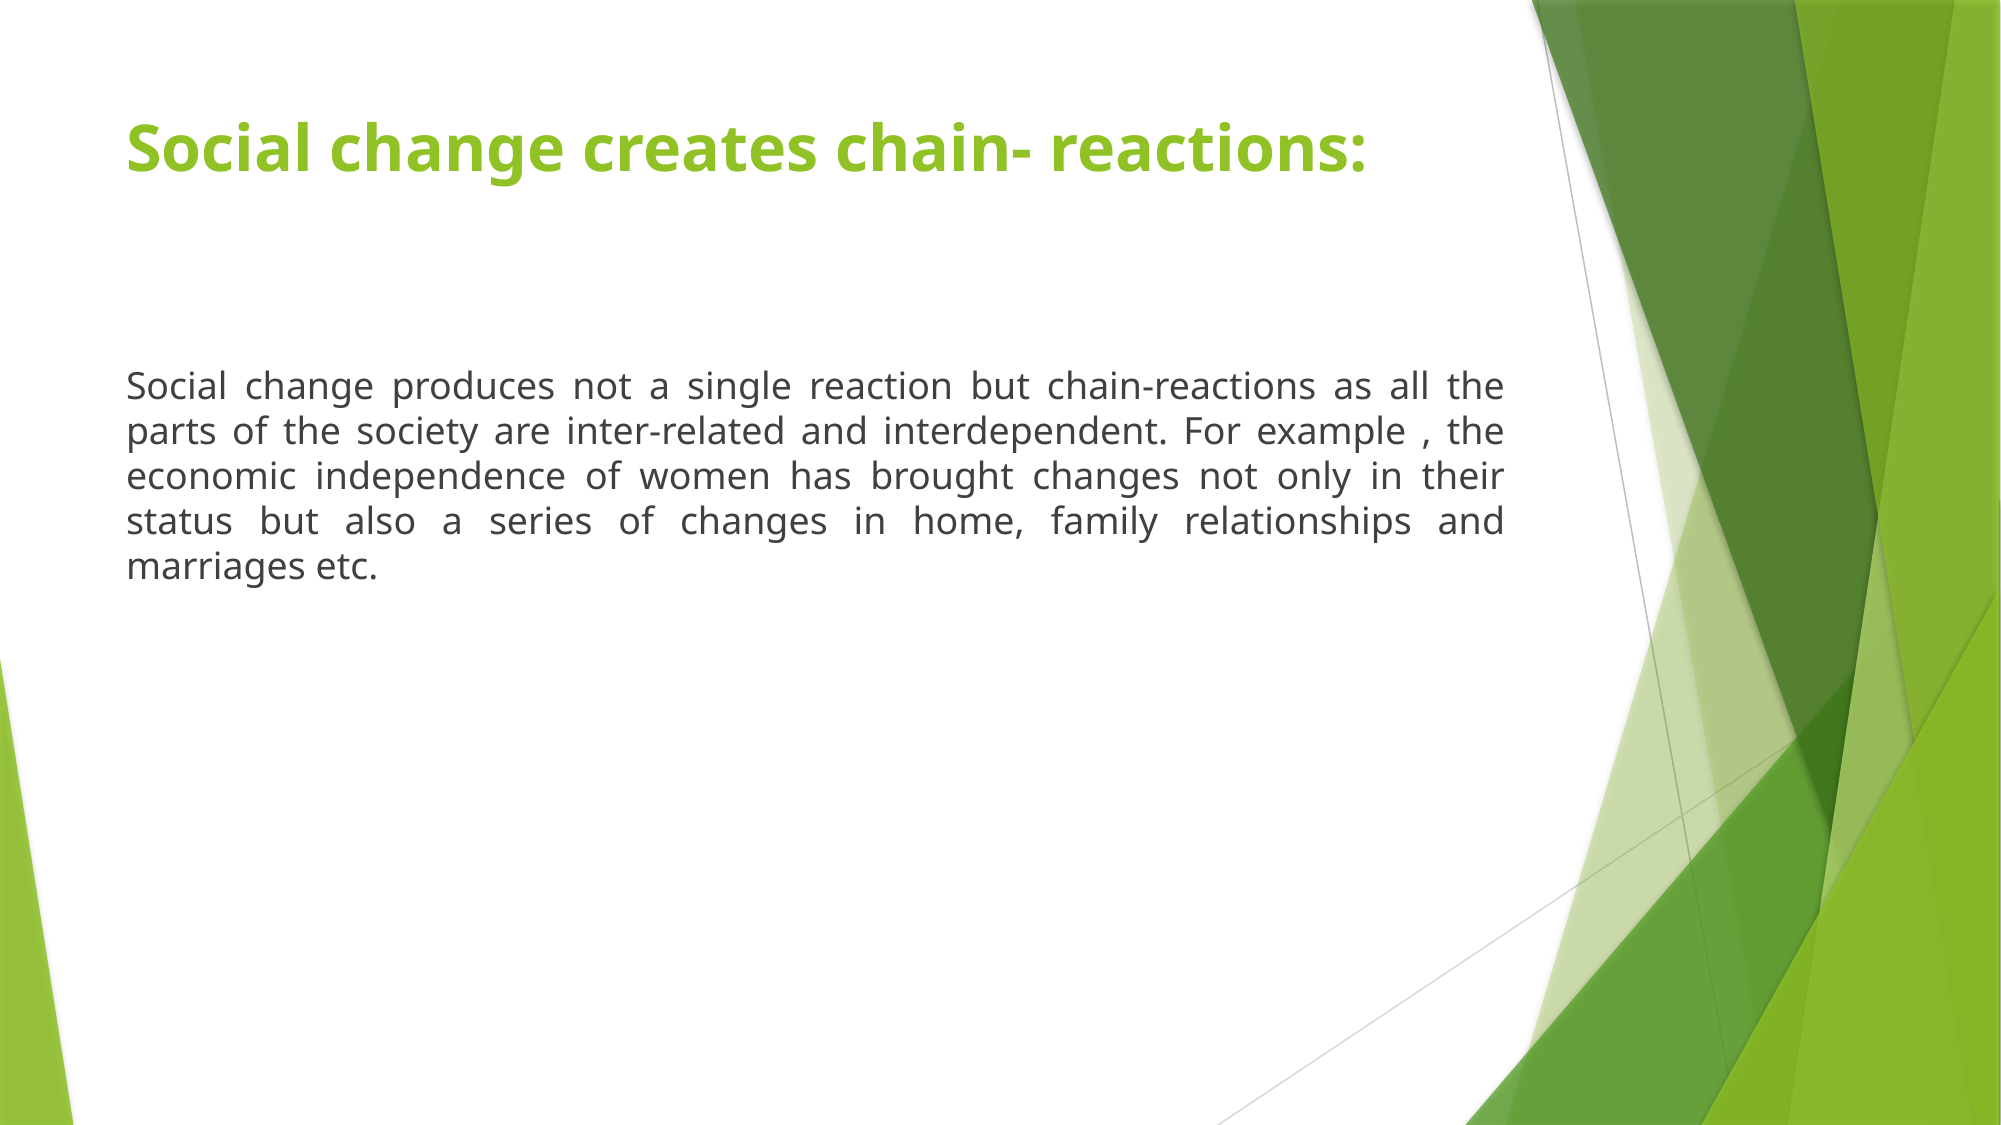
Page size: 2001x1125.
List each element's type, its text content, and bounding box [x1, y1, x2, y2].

list Social change produces not a single reaction but chain-reactions as all the parts of the society are inter-related and interdependent. For example , the economic independence of women has brought changes not only in their status but also a series of changes in home, family relationships and marriages etc. [111, 354, 1522, 992]
title Social change creates chain- reactions: [111, 99, 1522, 317]
